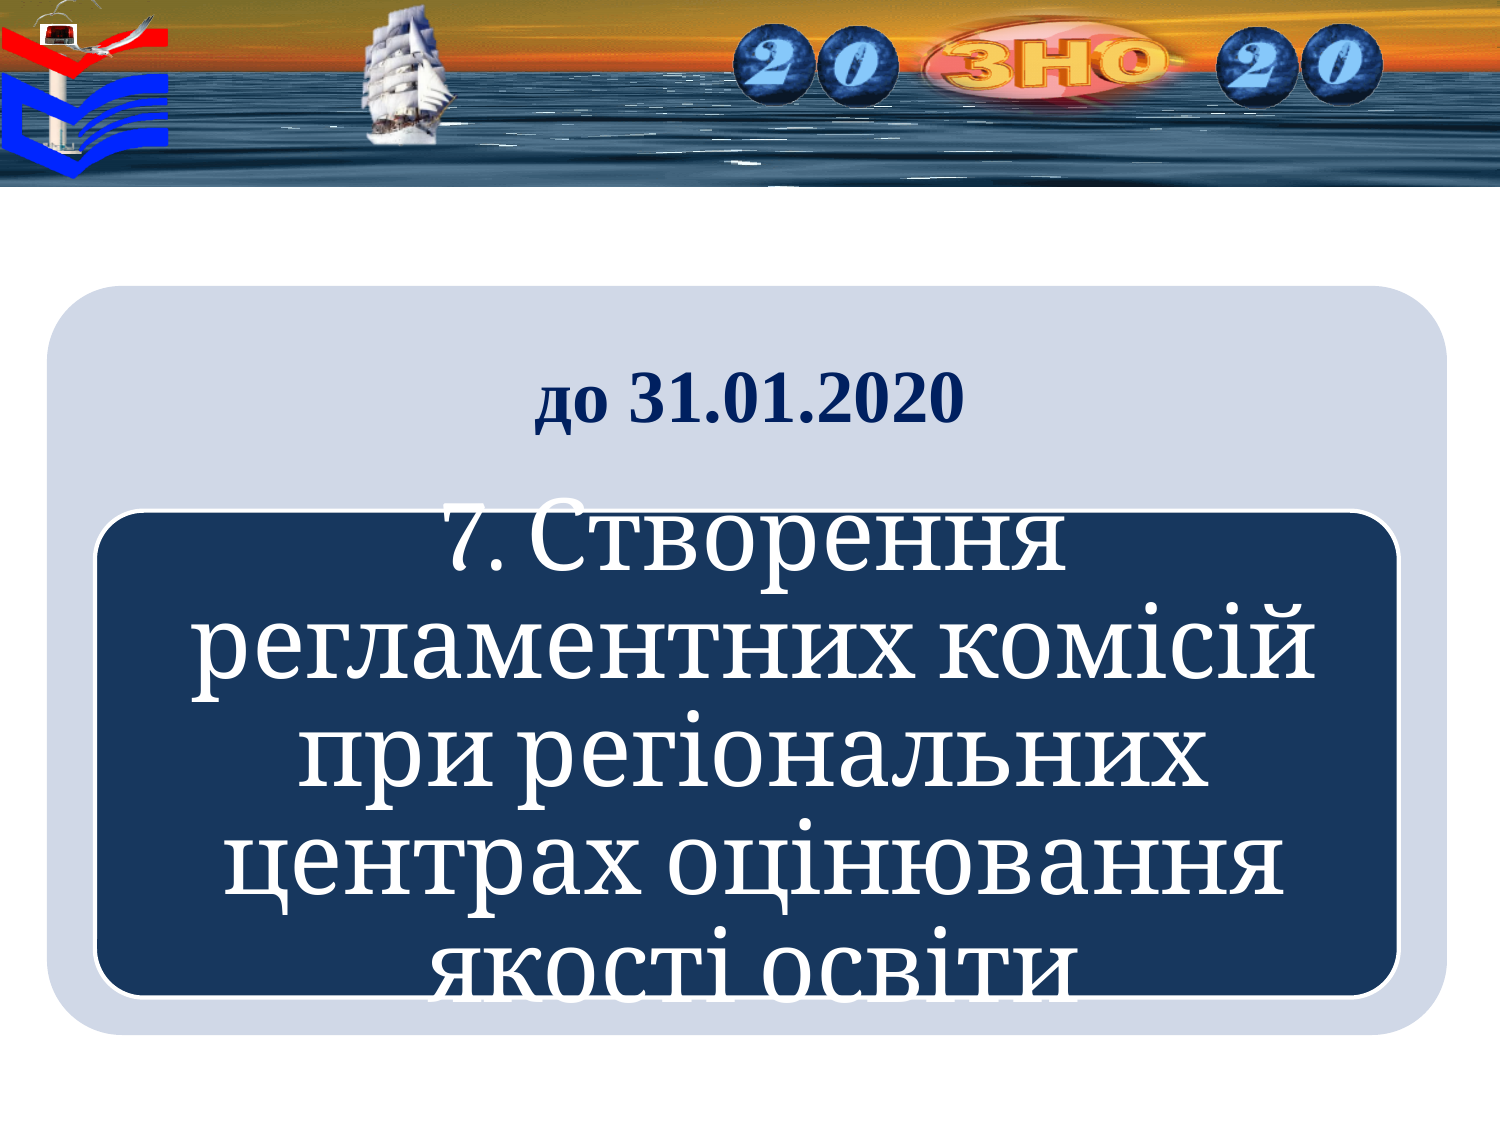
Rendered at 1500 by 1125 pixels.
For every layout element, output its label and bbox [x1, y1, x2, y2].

text_box [46, 285, 1447, 1035]
picture [0, 0, 1500, 187]
